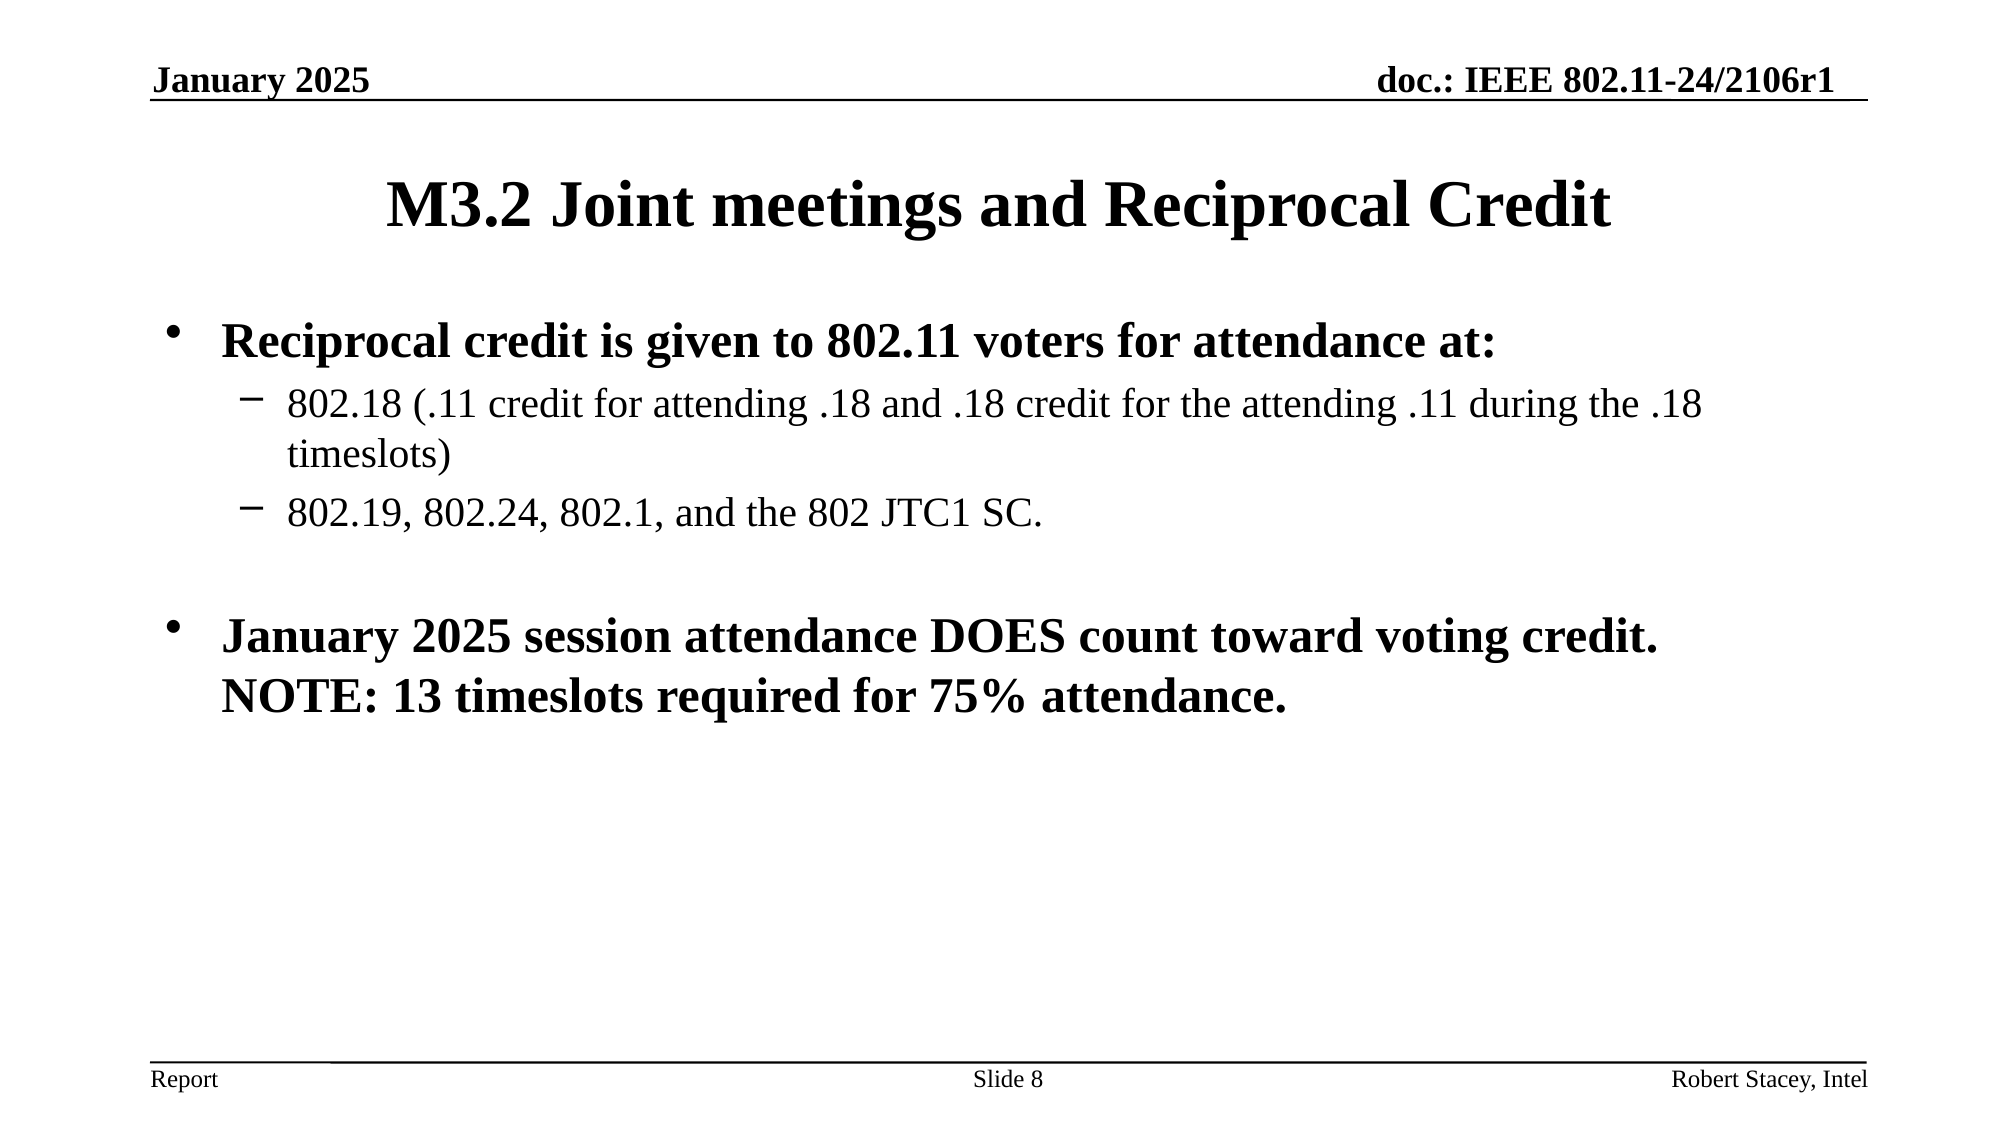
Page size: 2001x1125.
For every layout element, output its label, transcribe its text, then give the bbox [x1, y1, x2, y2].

title M3.2 Joint meetings and Reciprocal Credit [150, 112, 1850, 288]
list Reciprocal credit is given to 802.11 voters for attendance at: 802.18 (.11 credit for attending .18 and .18 credit for the attending .11 during the .18 timeslots) 802.19, 802.24, 802.1, and the 802 JTC1 SC. January 2025 session attendance DOES count toward voting credit. NOTE: 13 timeslots required for 75% attendance. [150, 299, 1850, 1063]
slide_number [152, 54, 406, 101]
footer Robert Stacey, Intel [1512, 1061, 1869, 1093]
slide_number Slide 8 [964, 1061, 1053, 1093]
